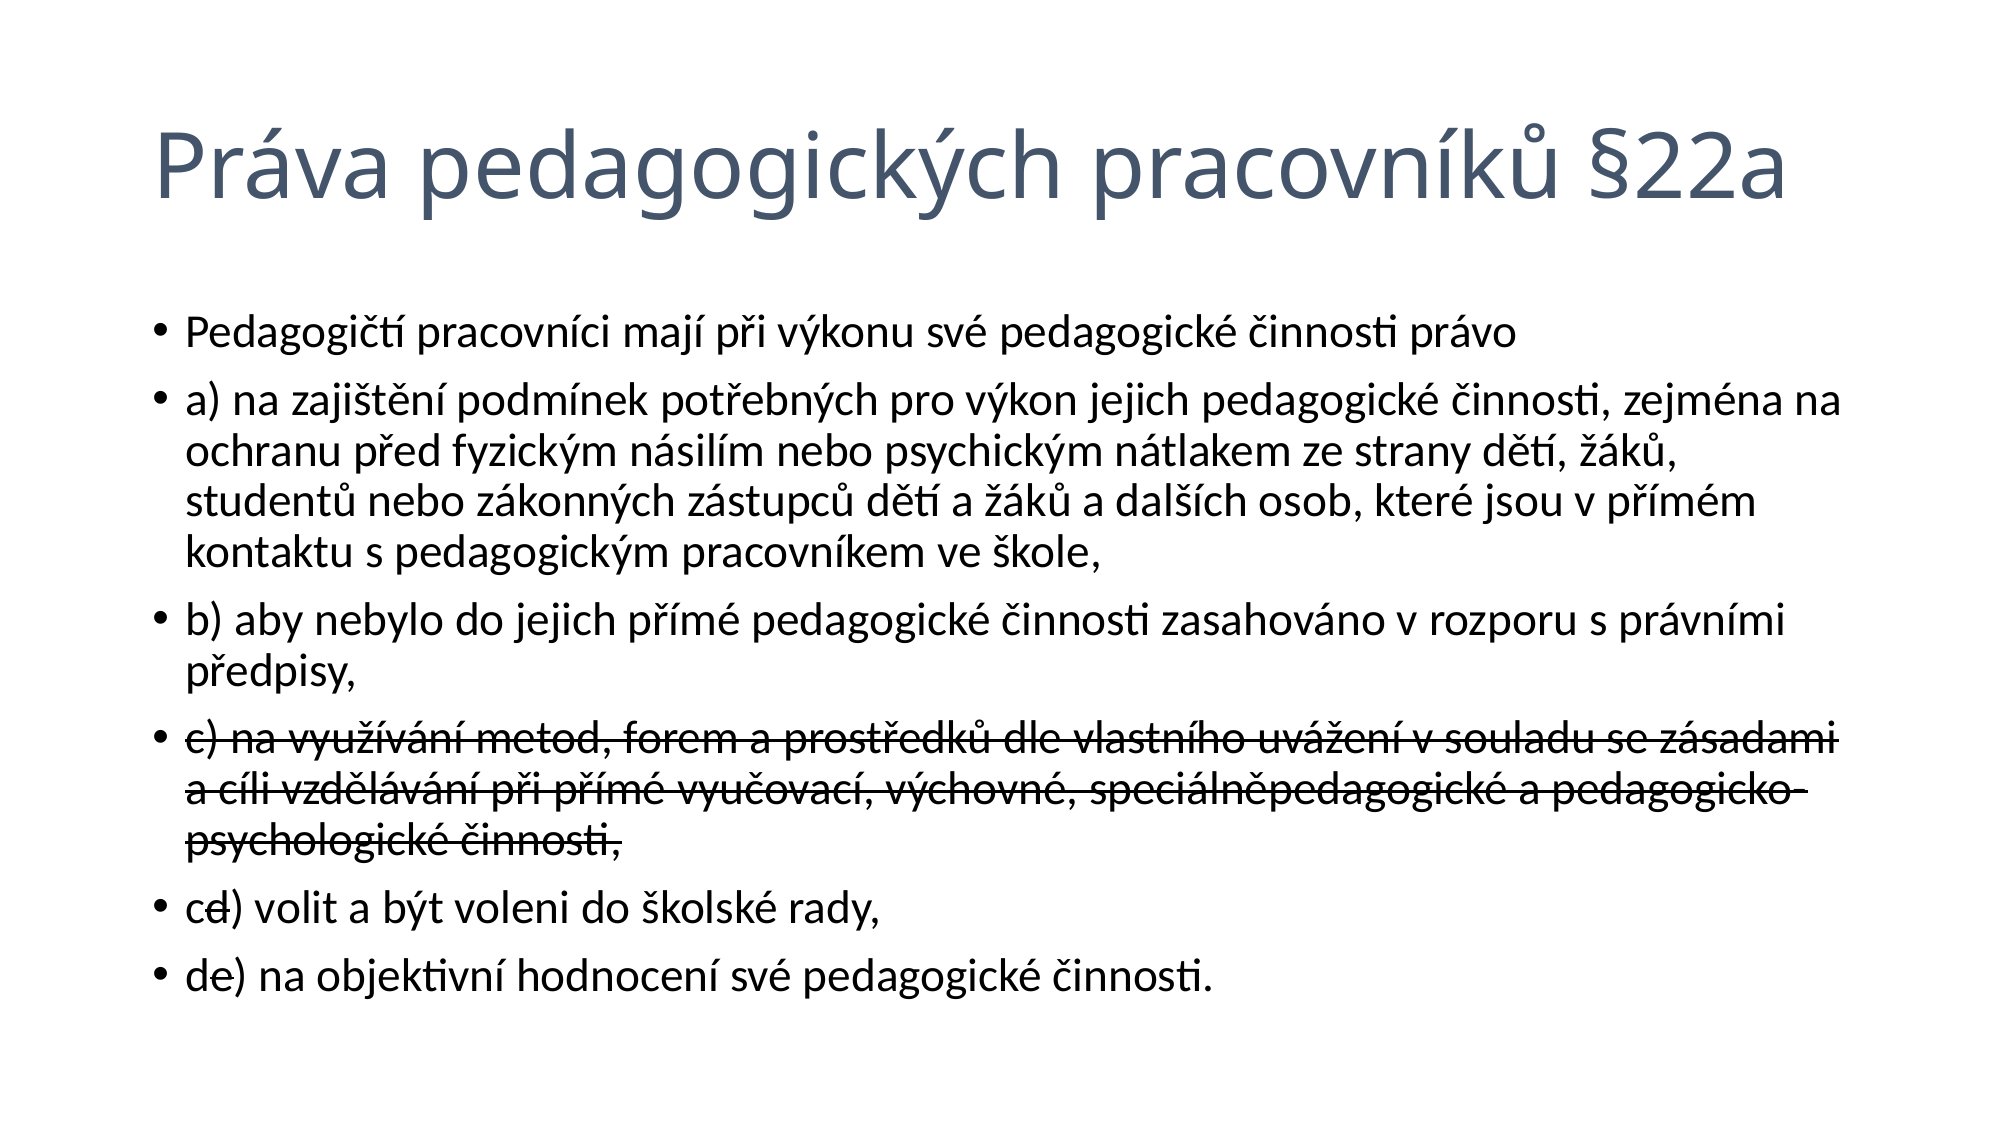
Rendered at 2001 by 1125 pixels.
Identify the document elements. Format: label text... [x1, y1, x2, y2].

list Pedagogičtí pracovníci mají při výkonu své pedagogické činnosti právo a) na zajištění podmínek potřebných pro výkon jejich pedagogické činnosti, zejména na ochranu před fyzickým násilím nebo psychickým nátlakem ze strany dětí, žáků, studentů nebo zákonných zástupců dětí a žáků a dalších osob, které jsou v přímém kontaktu s pedagogickým pracovníkem ve škole, b) aby nebylo do jejich přímé pedagogické činnosti zasahováno v rozporu s právními předpisy, c) na využívání metod, forem a prostředků dle vlastního uvážení v souladu se zásadami a cíli vzdělávání při přímé vyučovací, výchovné, speciálněpedagogické a pedagogicko-psychologické činnosti, cd) volit a být voleni do školské rady, de) na objektivní hodnocení své pedagogické činnosti. [137, 299, 1863, 1014]
title Práva pedagogických pracovníků §22a [137, 59, 1863, 278]
